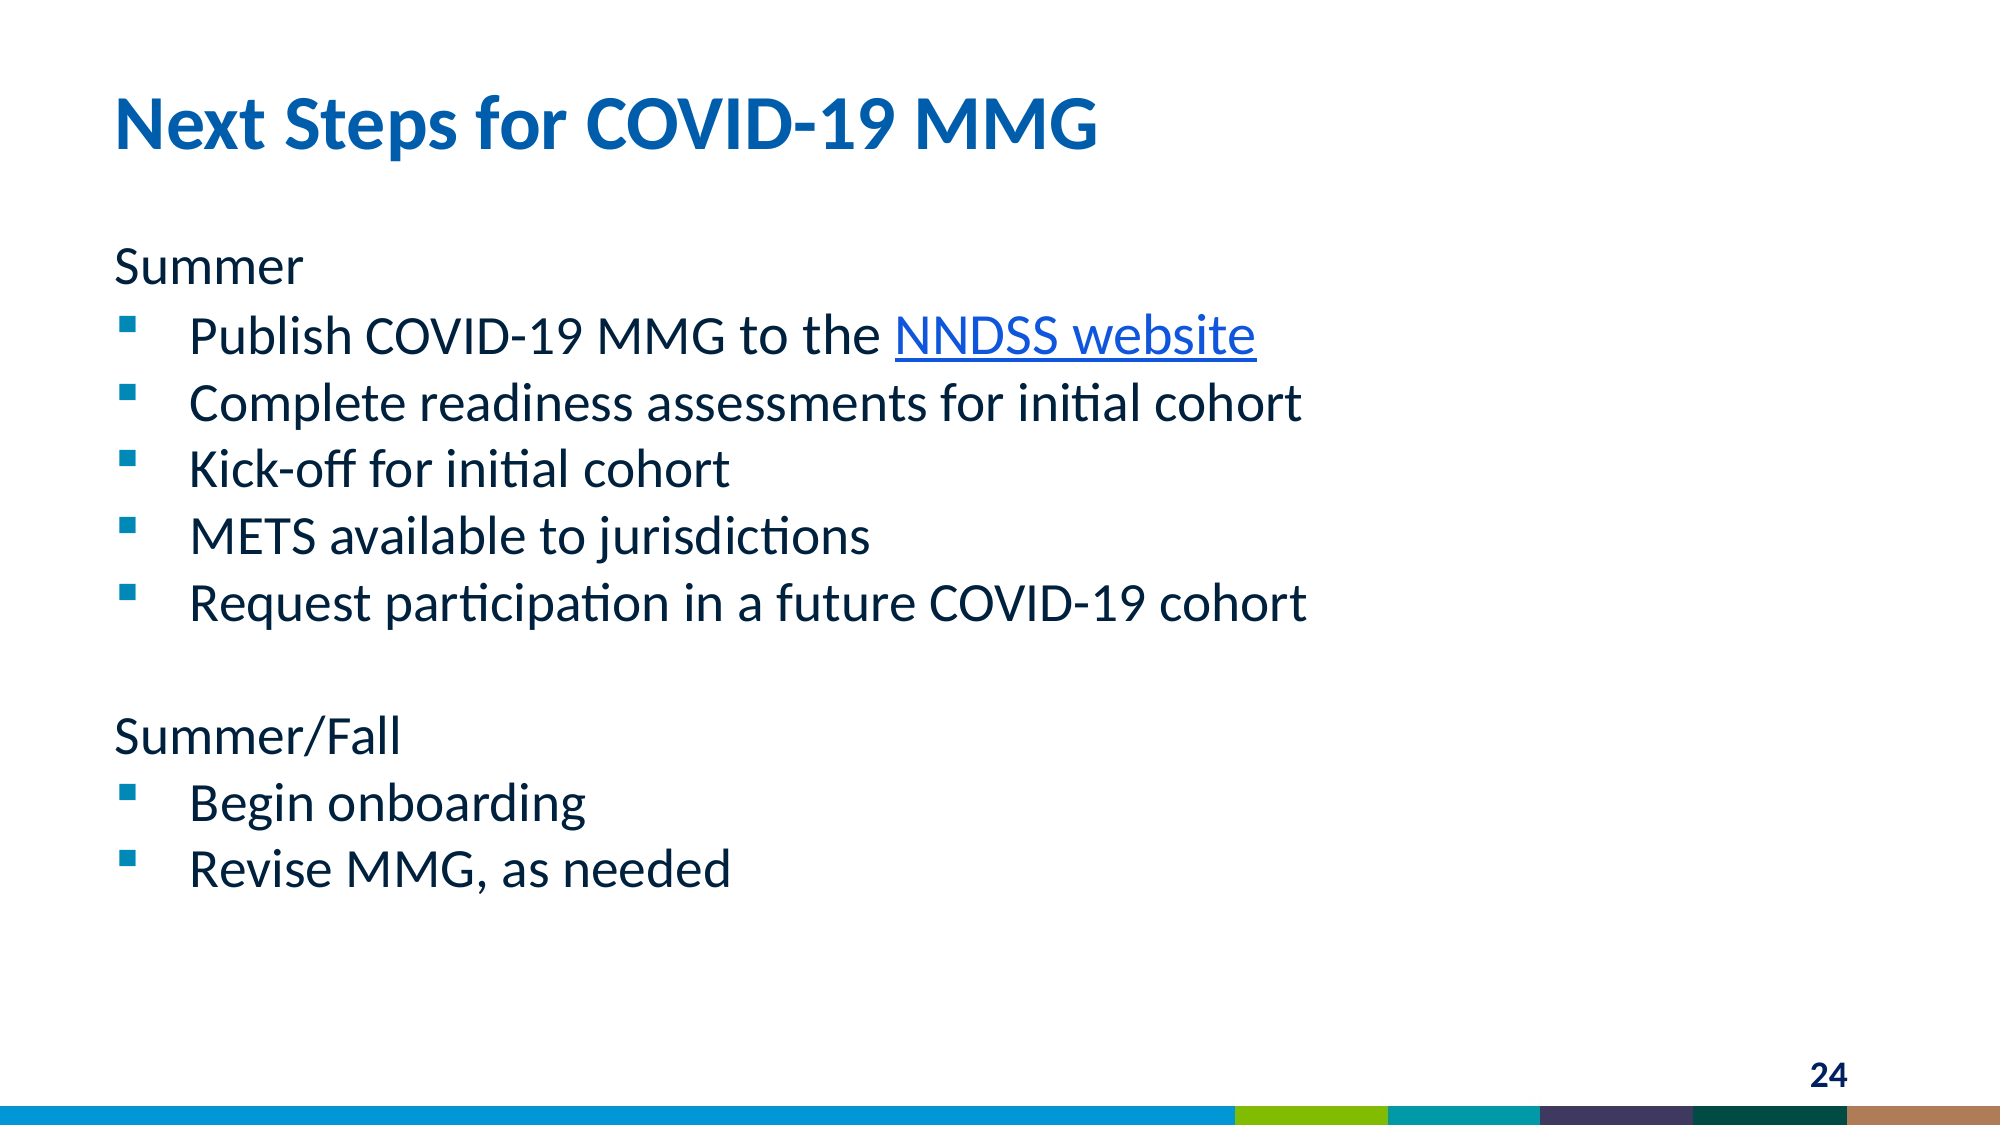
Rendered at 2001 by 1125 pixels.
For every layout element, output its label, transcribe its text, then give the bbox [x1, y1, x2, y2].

list Summer Publish COVID-19 MMG to the NNDSS website Complete readiness assessments for initial cohort Kick-off for initial cohort METS available to jurisdictions Request participation in a future COVID-19 cohort Summer/Fall Begin onboarding Revise MMG, as needed [99, 221, 1900, 983]
picture [0, 1096, 2000, 1125]
slide_number 24 [1412, 1042, 1863, 1103]
title Next Steps for COVID-19 MMG [99, 0, 1900, 173]
